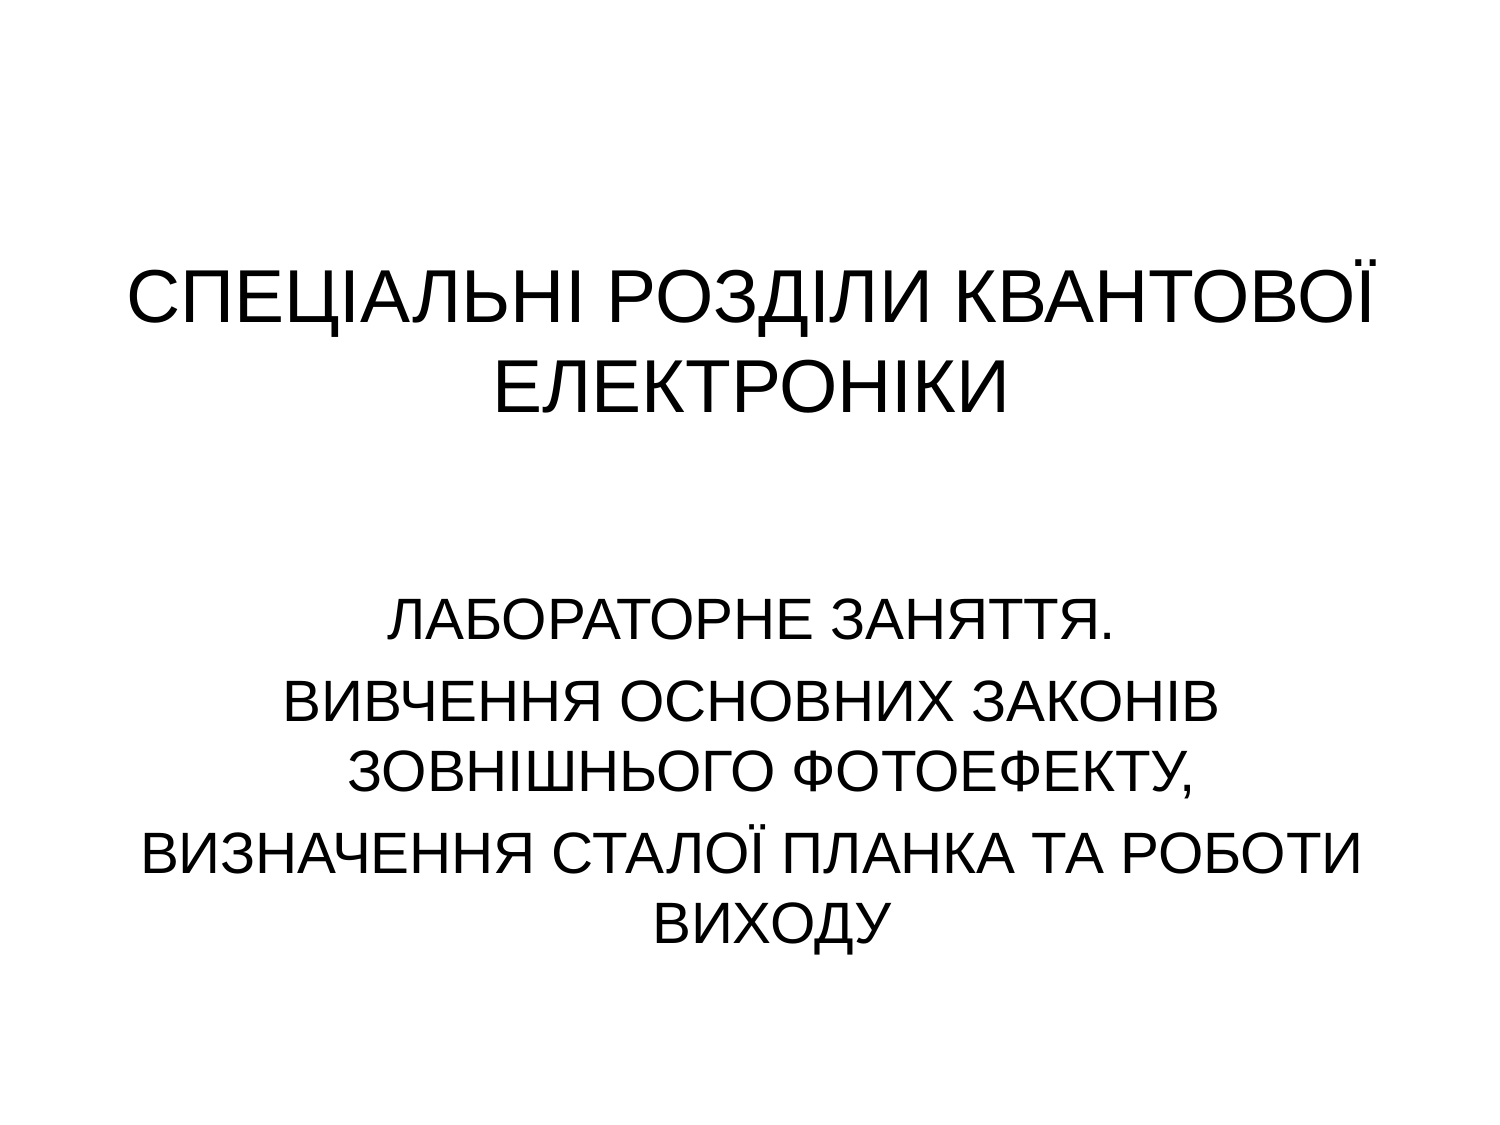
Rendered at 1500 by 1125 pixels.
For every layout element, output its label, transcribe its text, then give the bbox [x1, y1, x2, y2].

list ЛАБОРАТОРНЕ ЗАНЯТТЯ. ВИВЧЕННЯ ОСНОВНИХ ЗАКОНІВ ЗОВНІШНЬОГО ФОТОЕФЕКТУ, ВИЗНАЧЕННЯ СТАЛОЇ ПЛАНКА ТА РОБОТИ ВИХОДУ [76, 573, 1428, 721]
title СПЕЦІАЛЬНІ РОЗДІЛИ КВАНТОВОЇ ЕЛЕКТРОНІКИ [76, 243, 1428, 432]
